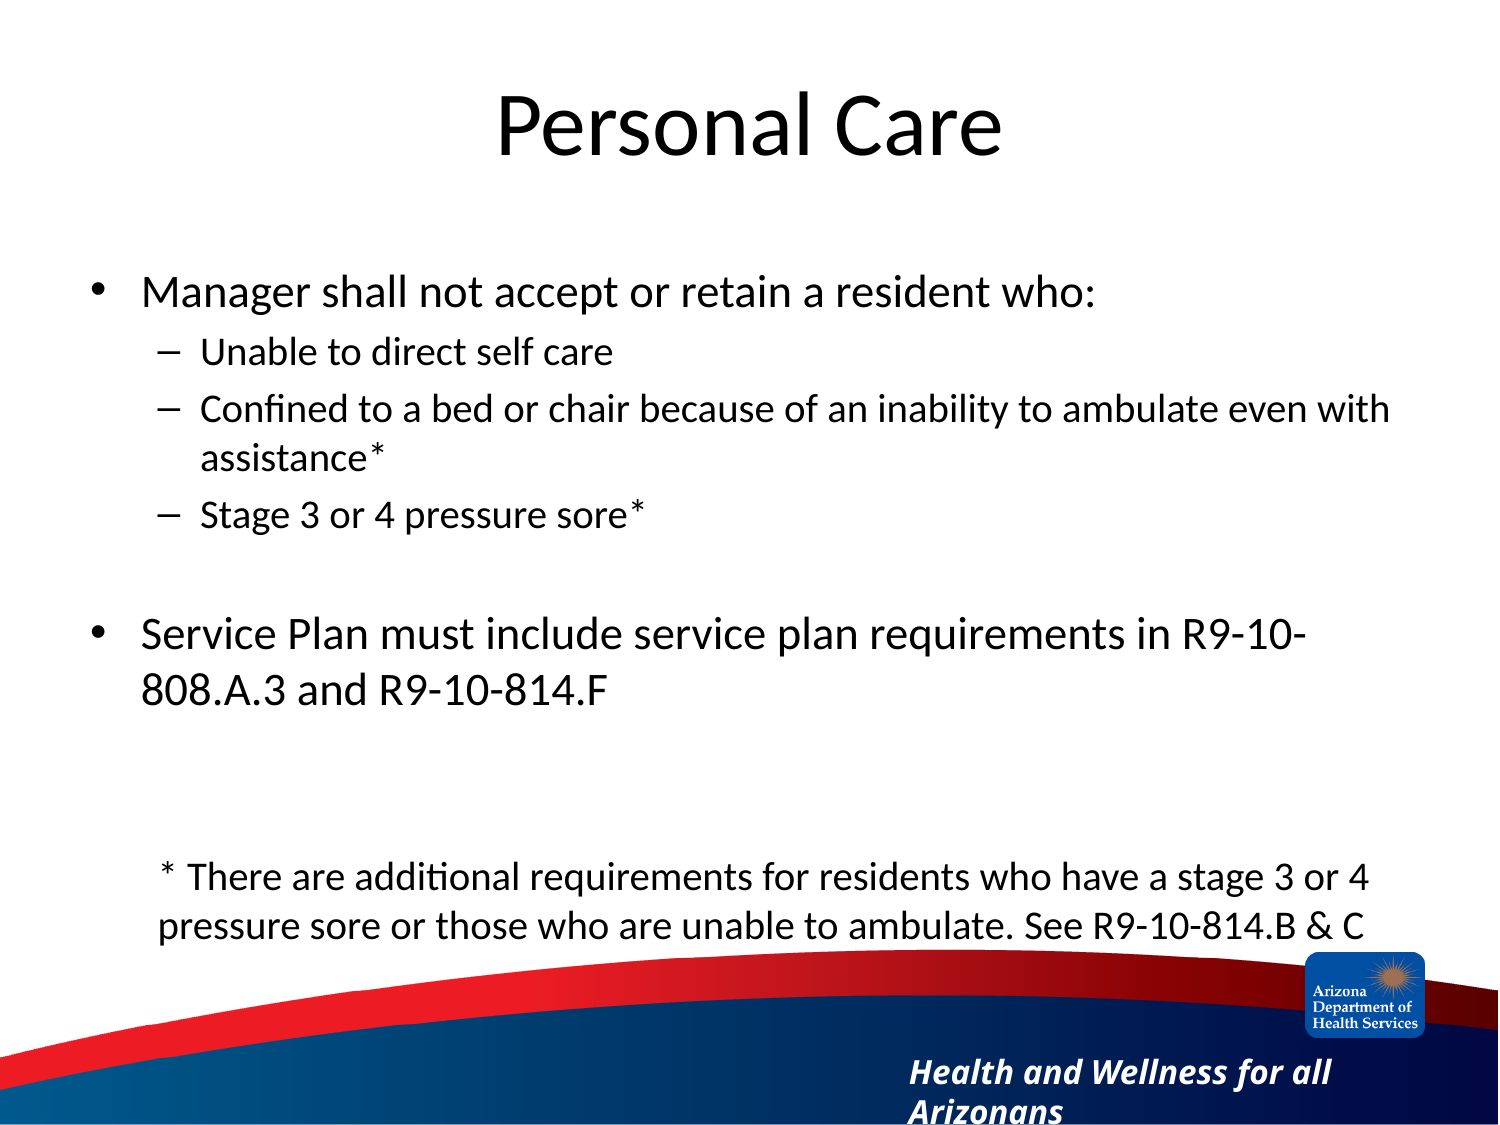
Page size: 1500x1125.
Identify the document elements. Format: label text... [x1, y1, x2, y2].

list Manager shall not accept or retain a resident who: Unable to direct self care Confined to a bed or chair because of an inability to ambulate even with assistance* Stage 3 or 4 pressure sore* Service Plan must include service plan requirements in R9-10-808.A.3 and R9-10-814.F * There are additional requirements for residents who have a stage 3 or 4 pressure sore or those who are unable to ambulate. See R9-10-814.B & C [75, 187, 1425, 963]
picture [0, 924, 1500, 1125]
title Personal Care [75, 24, 1425, 187]
